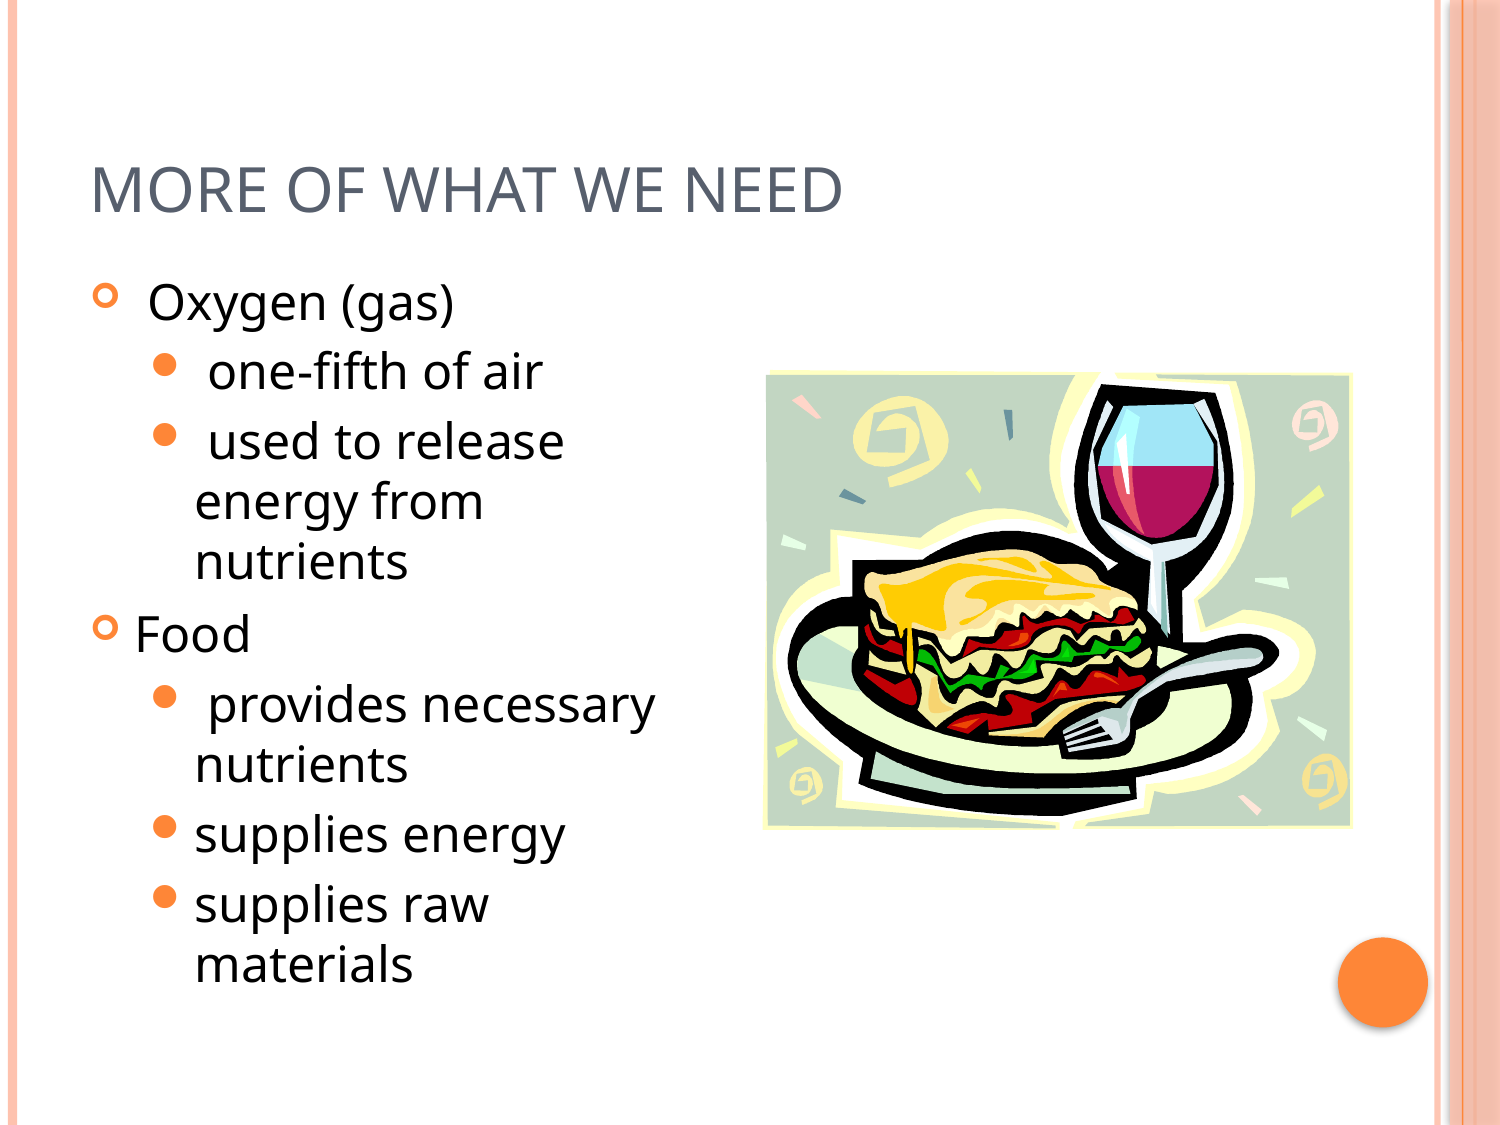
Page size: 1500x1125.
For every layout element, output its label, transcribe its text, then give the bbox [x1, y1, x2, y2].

list Oxygen (gas) one-fifth of air used to release energy from nutrients Food provides necessary nutrients supplies energy supplies raw materials [75, 262, 675, 1013]
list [761, 361, 1362, 838]
title More of what we need [75, 45, 1300, 233]
